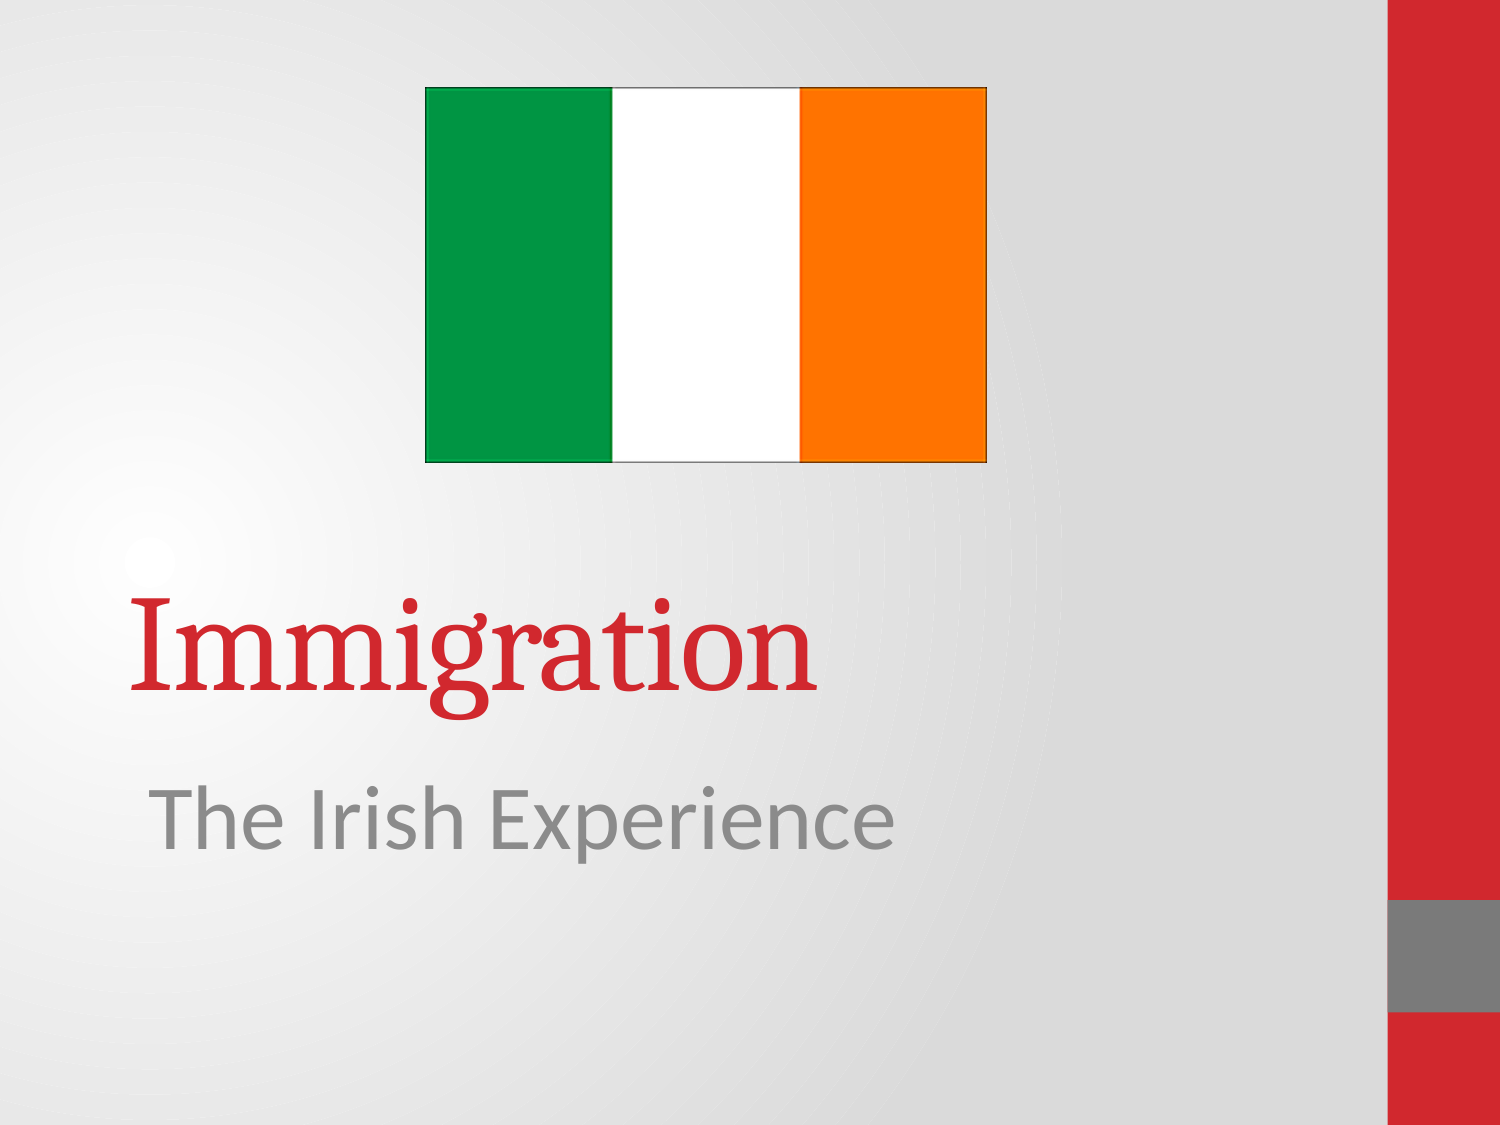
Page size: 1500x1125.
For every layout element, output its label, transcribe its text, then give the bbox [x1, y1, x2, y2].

picture [424, 86, 988, 463]
text_box The Irish Experience [112, 750, 1173, 925]
text_box Immigration [112, 99, 1350, 725]
